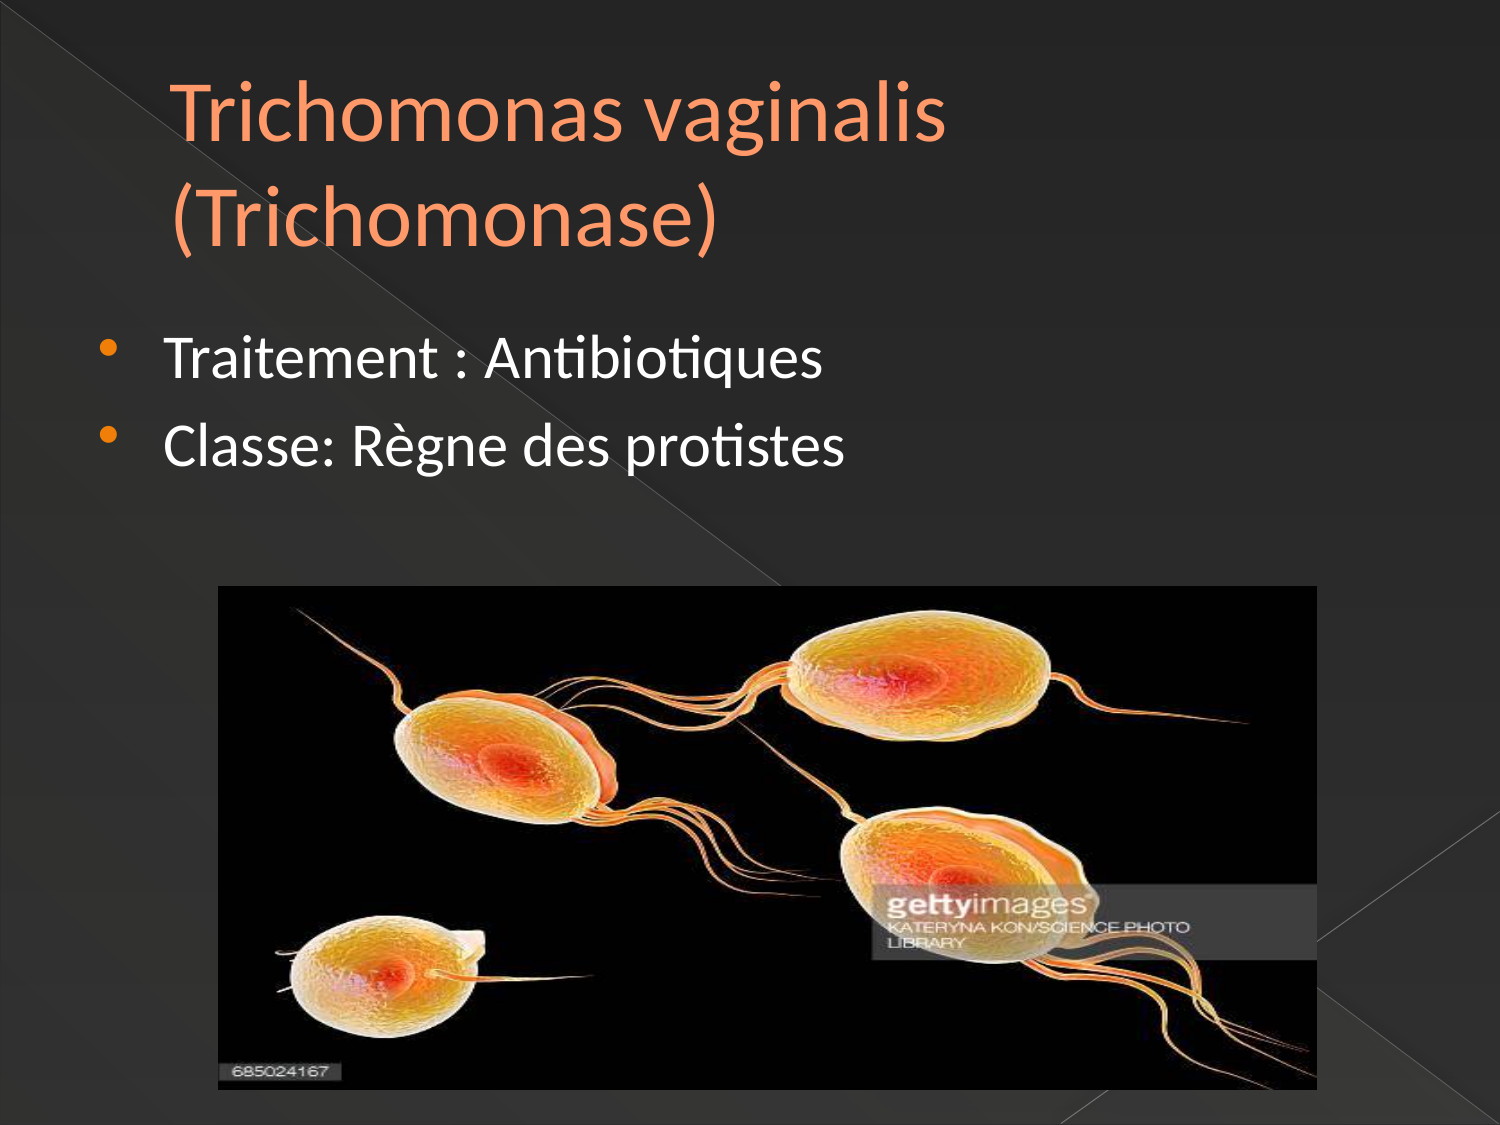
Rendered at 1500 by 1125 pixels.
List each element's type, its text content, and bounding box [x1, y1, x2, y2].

list Traitement : Antibiotiques Classe: Règne des protistes [75, 308, 1425, 551]
picture [218, 585, 1318, 1091]
title Trichomonas vaginalis (Trichomonase) [75, 43, 1425, 274]
